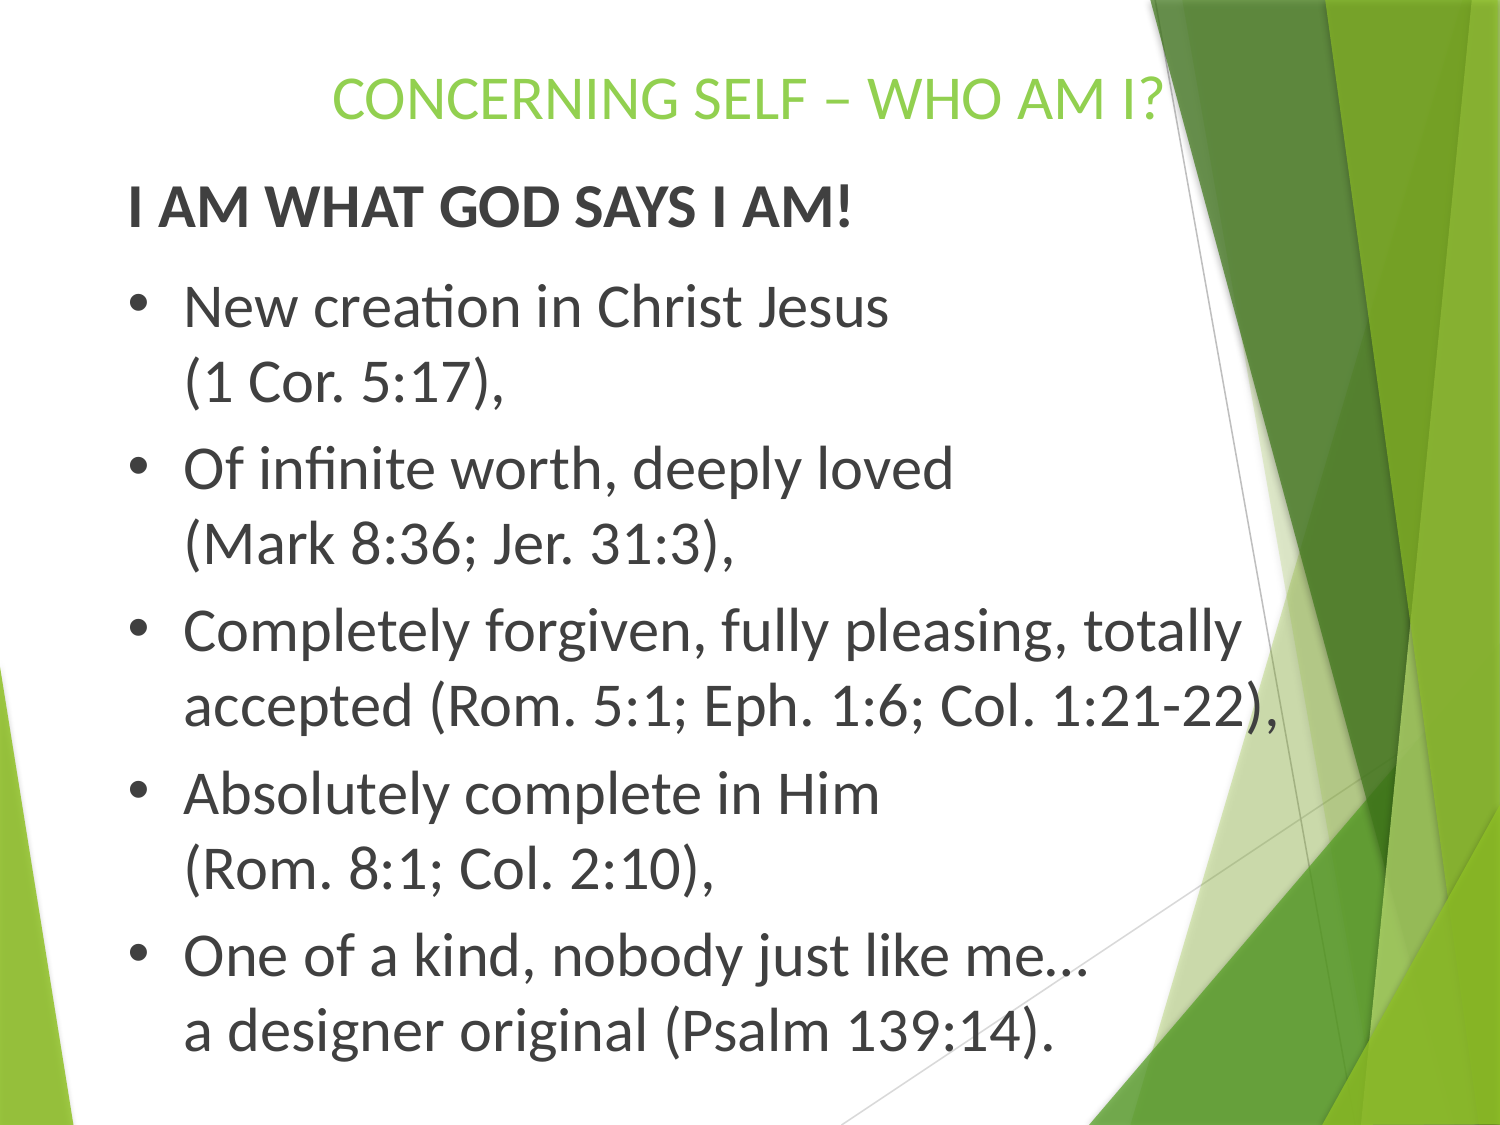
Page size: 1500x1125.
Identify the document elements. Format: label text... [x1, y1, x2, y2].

title CONCERNING SELF – WHO AM I? [0, 49, 1500, 158]
list I AM WHAT GOD SAYS I AM! New creation in Christ Jesus (1 Cor. 5:17), Of infinite worth, deeply loved (Mark 8:36; Jer. 31:3), Completely forgiven, fully pleasing, totally accepted (Rom. 5:1; Eph. 1:6; Col. 1:21-22), Absolutely complete in Him (Rom. 8:1; Col. 2:10), One of a kind, nobody just like me… a designer original (Psalm 139:14). [112, 157, 1450, 1038]
